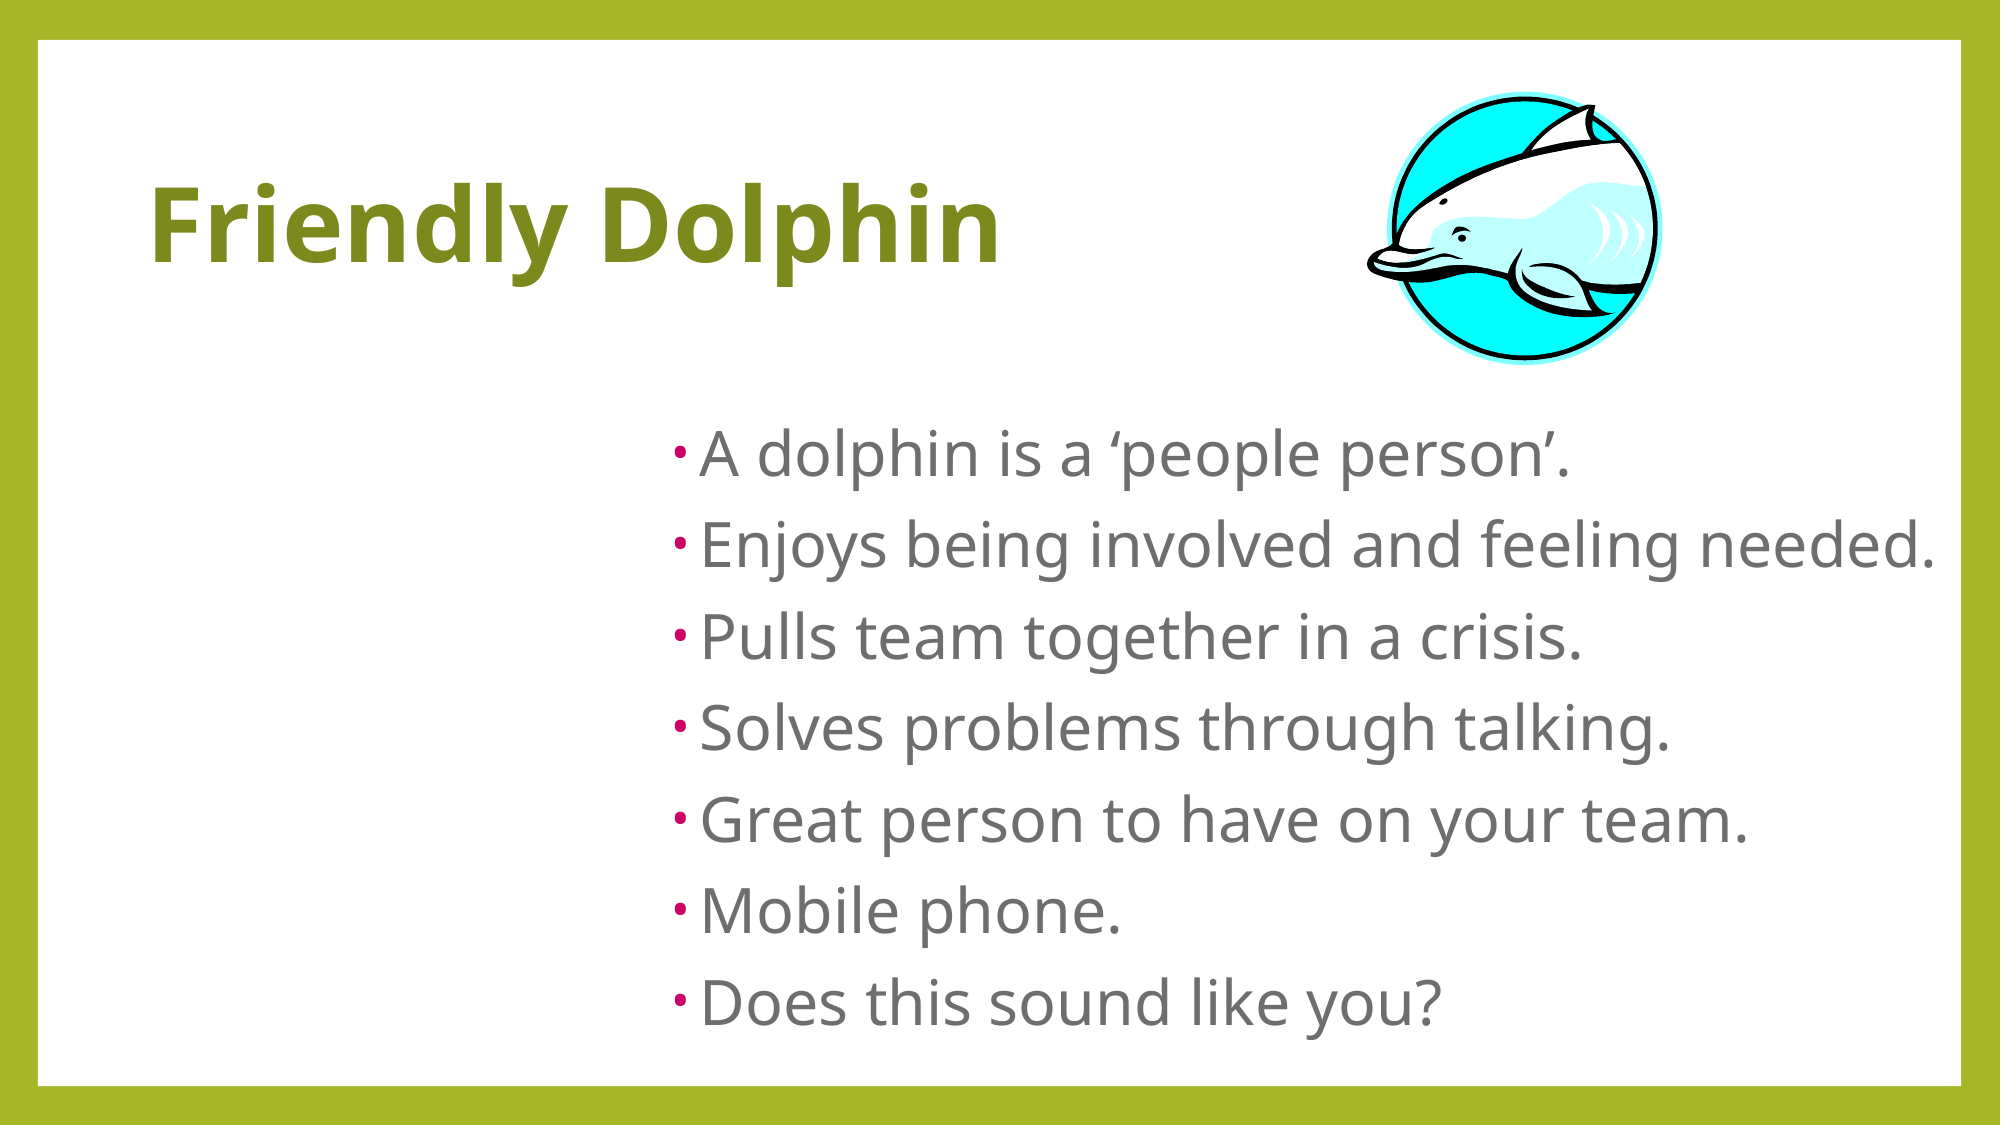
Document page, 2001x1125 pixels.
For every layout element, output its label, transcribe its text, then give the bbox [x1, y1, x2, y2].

list A dolphin is a ‘people person’. Enjoys being involved and feeling needed. Pulls team together in a crisis. Solves problems through talking. Great person to have on your team. Mobile phone. Does this sound like you? [650, 420, 2000, 1047]
picture [1365, 91, 1663, 366]
title Friendly Dolphin [0, 134, 1151, 323]
